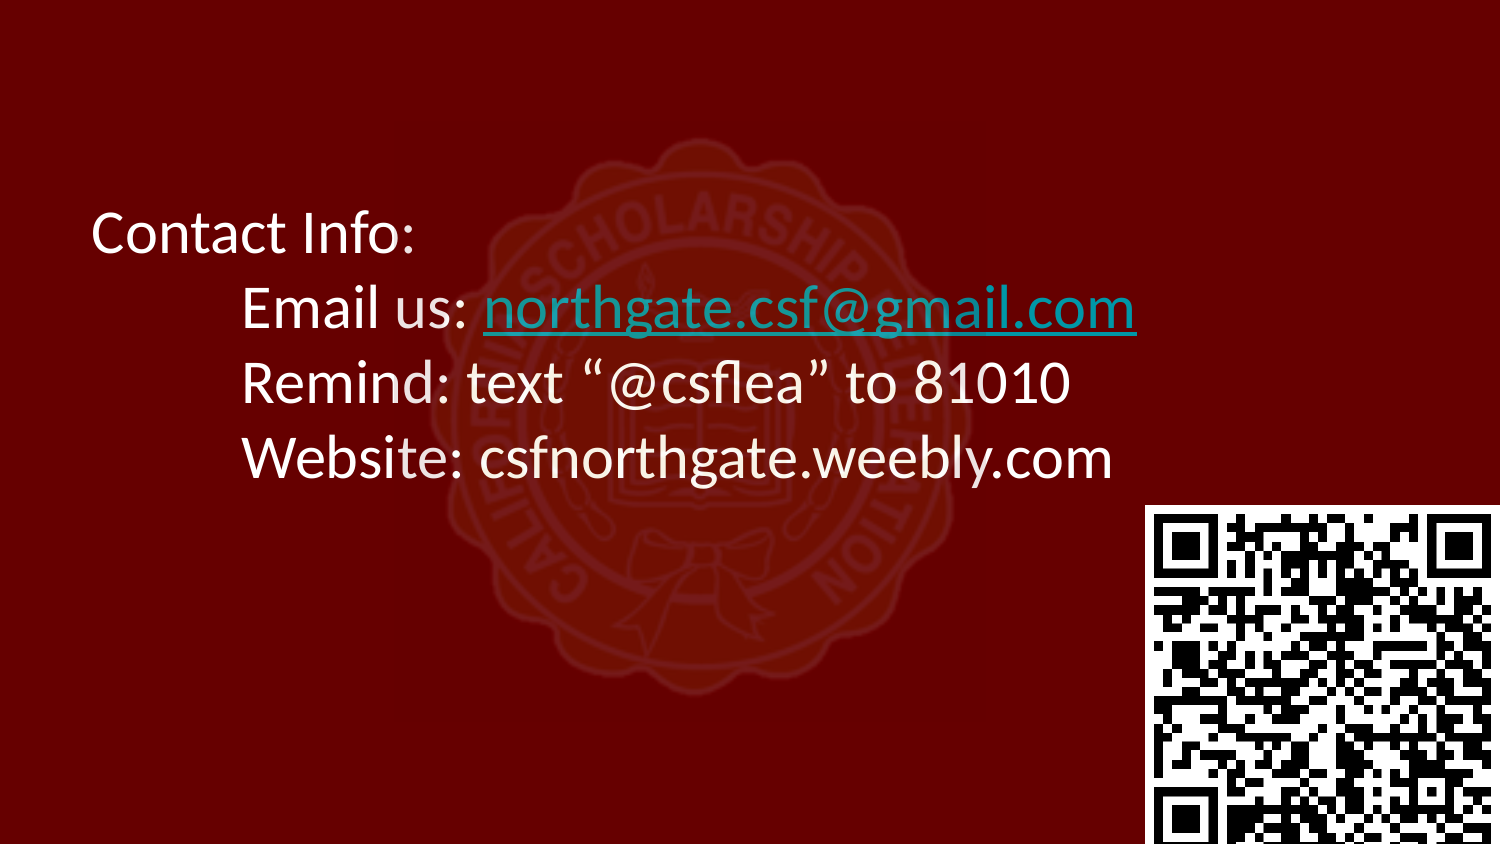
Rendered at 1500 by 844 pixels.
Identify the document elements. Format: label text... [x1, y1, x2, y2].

picture [1145, 505, 1500, 844]
picture [394, 121, 986, 722]
text_box Contact Info: Email us: northgate.csf@gmail.com Remind: text “@csflea” to 81010 Website: csfnorthgate.weebly.com [76, 175, 389, 579]
text_box Contact Info: Email us: northgate.csf@gmail.com Remind: text “@csflea” to 81010 Website: csfnorthgate.weebly.com [990, 175, 1303, 579]
